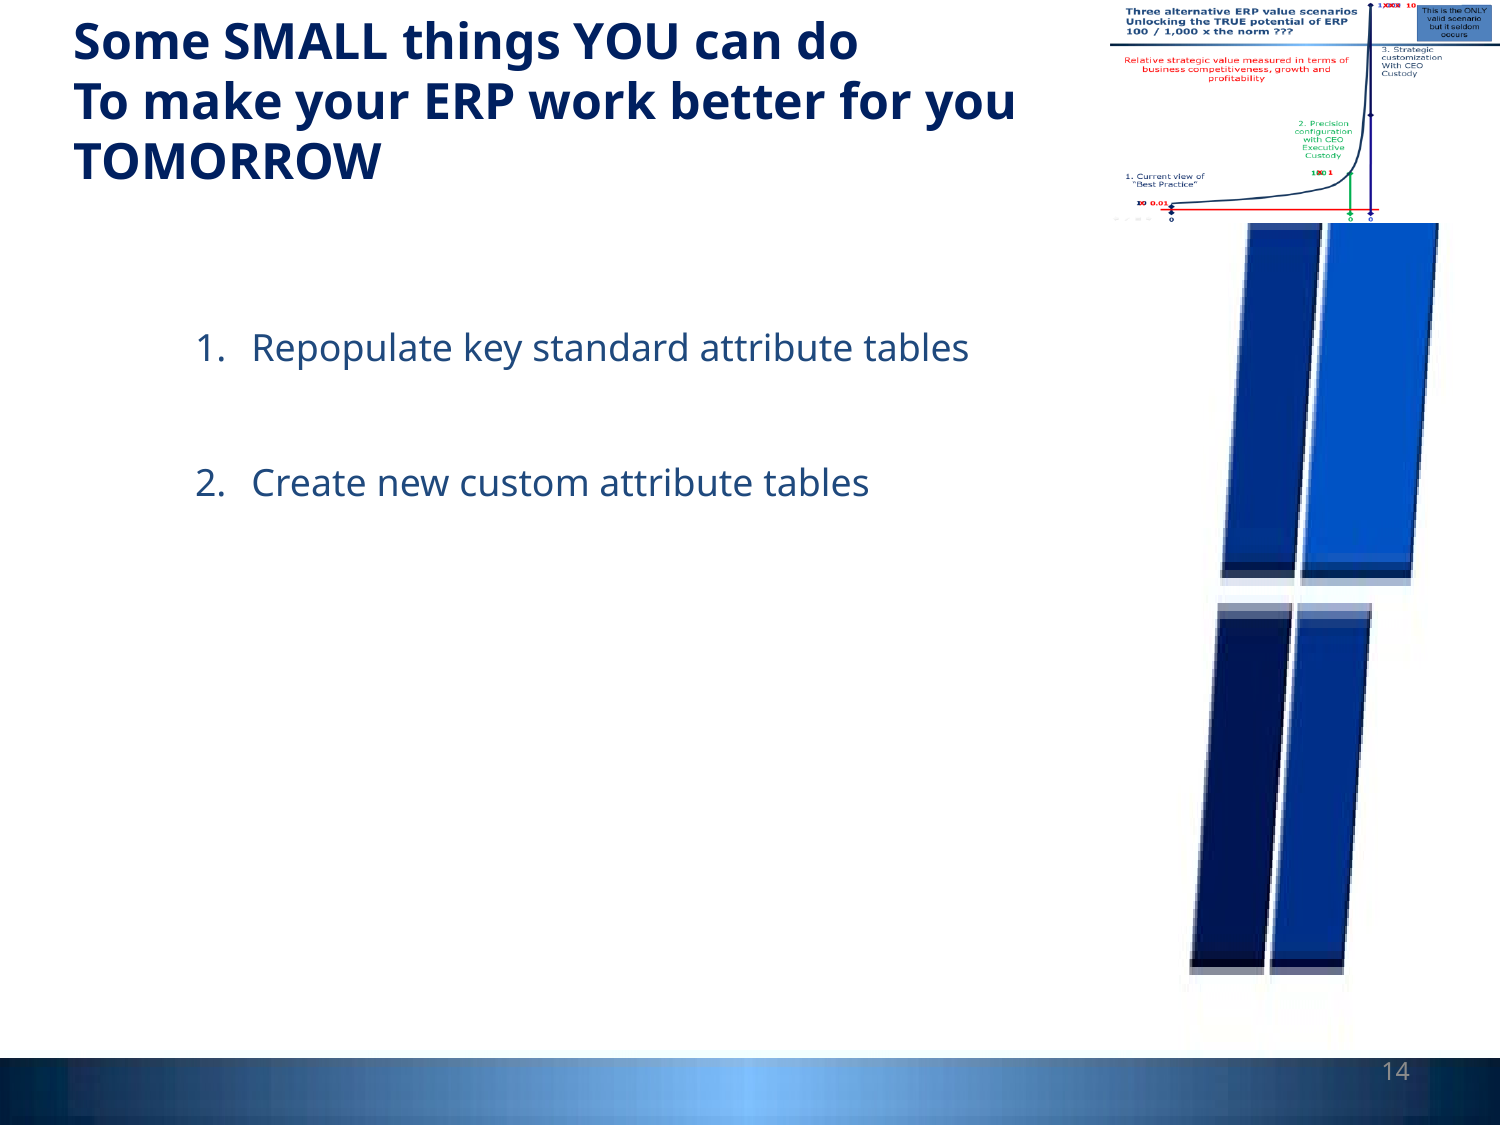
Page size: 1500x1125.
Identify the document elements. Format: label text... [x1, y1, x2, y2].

slide_number 14 [1074, 1042, 1425, 1103]
text_box Repopulate key standard attribute tables Create new custom attribute tables [105, 316, 1442, 557]
text_box Some SMALL things YOU can do To make your ERP work better for you TOMORROW [58, 35, 1104, 164]
picture [0, 0, 1500, 1125]
